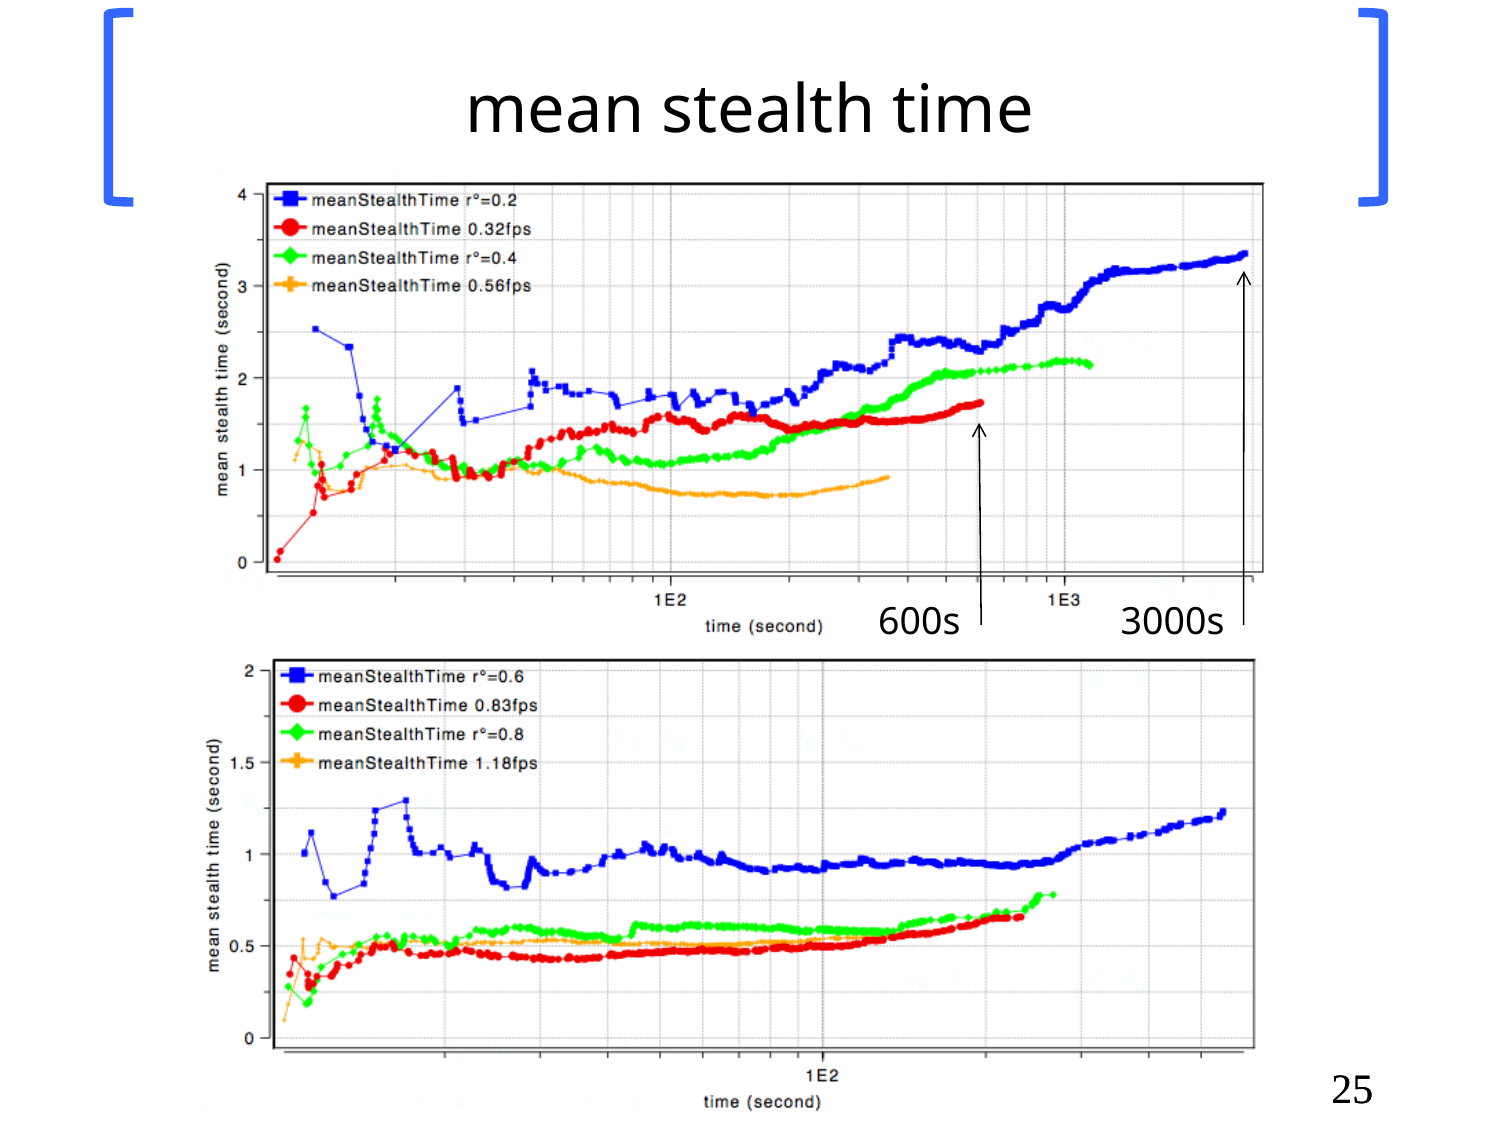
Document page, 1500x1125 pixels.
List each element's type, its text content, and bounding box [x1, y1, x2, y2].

picture [197, 647, 1264, 1117]
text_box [860, 270, 1245, 651]
title mean stealth time [112, 12, 1388, 201]
picture [209, 173, 1272, 639]
